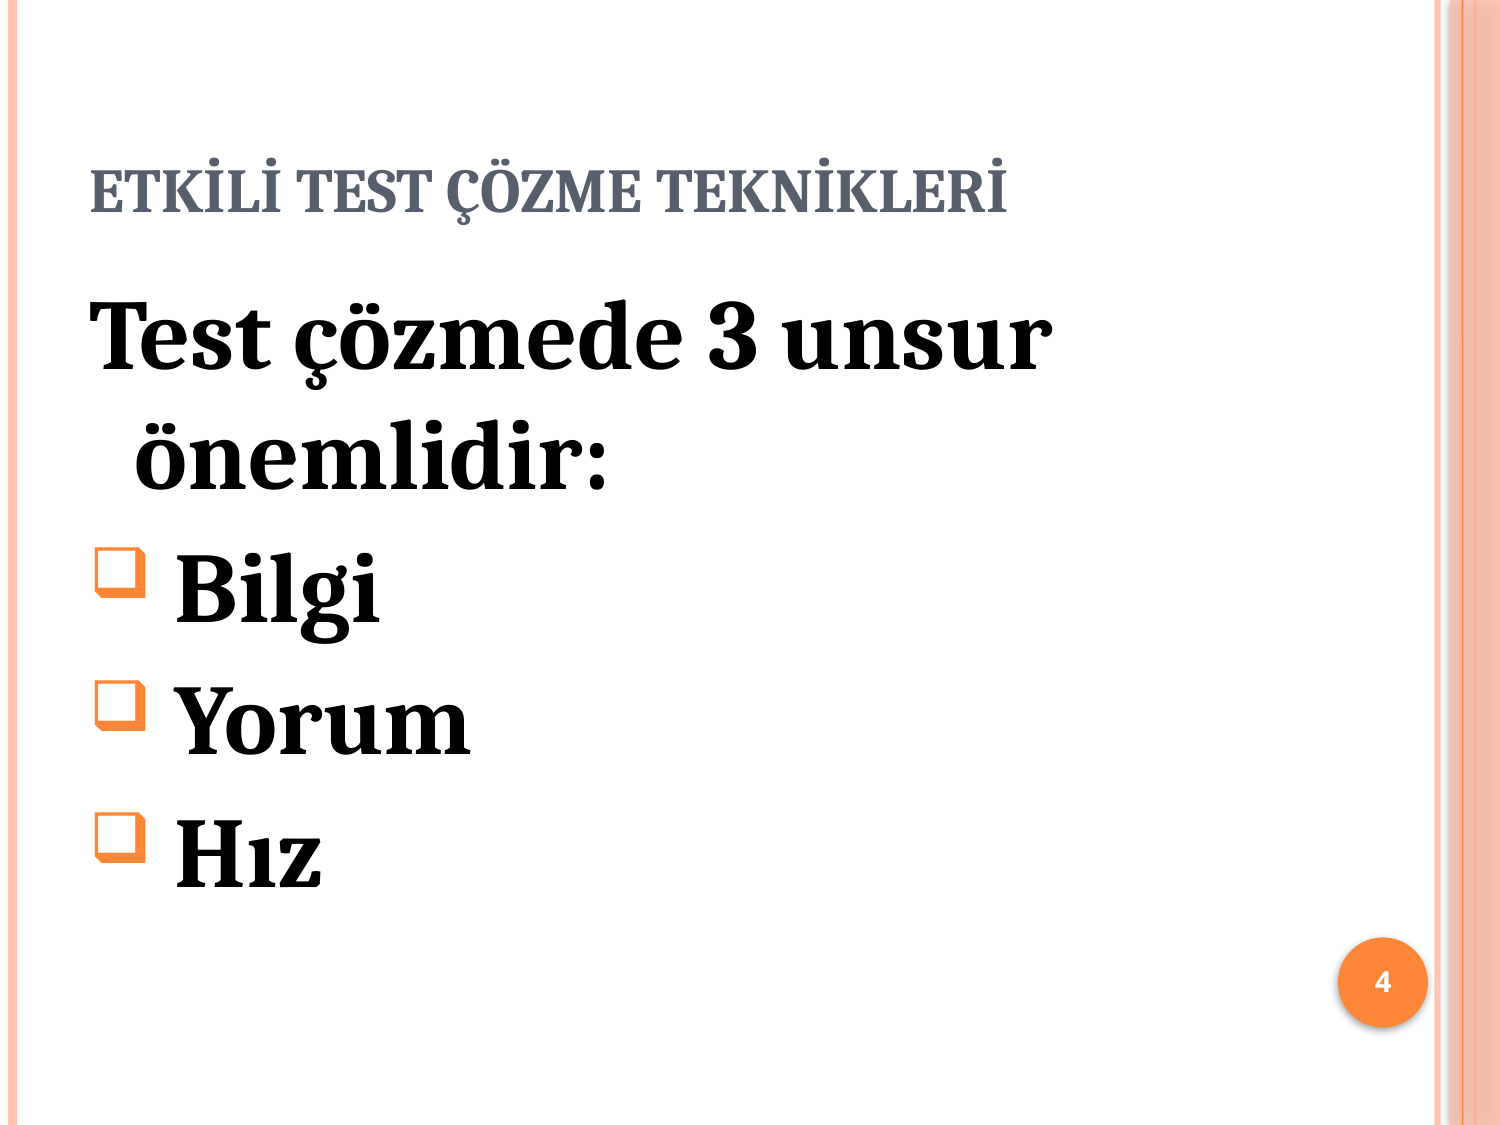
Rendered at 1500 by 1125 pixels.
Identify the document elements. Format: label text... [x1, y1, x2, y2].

title ETKİLİ TEST ÇÖZME TEKNİKLERİ [75, 45, 1300, 233]
list Test çözmede 3 unsur önemlidir: Bilgi Yorum Hız [75, 262, 1300, 1062]
slide_number 4 [1333, 940, 1434, 1027]
